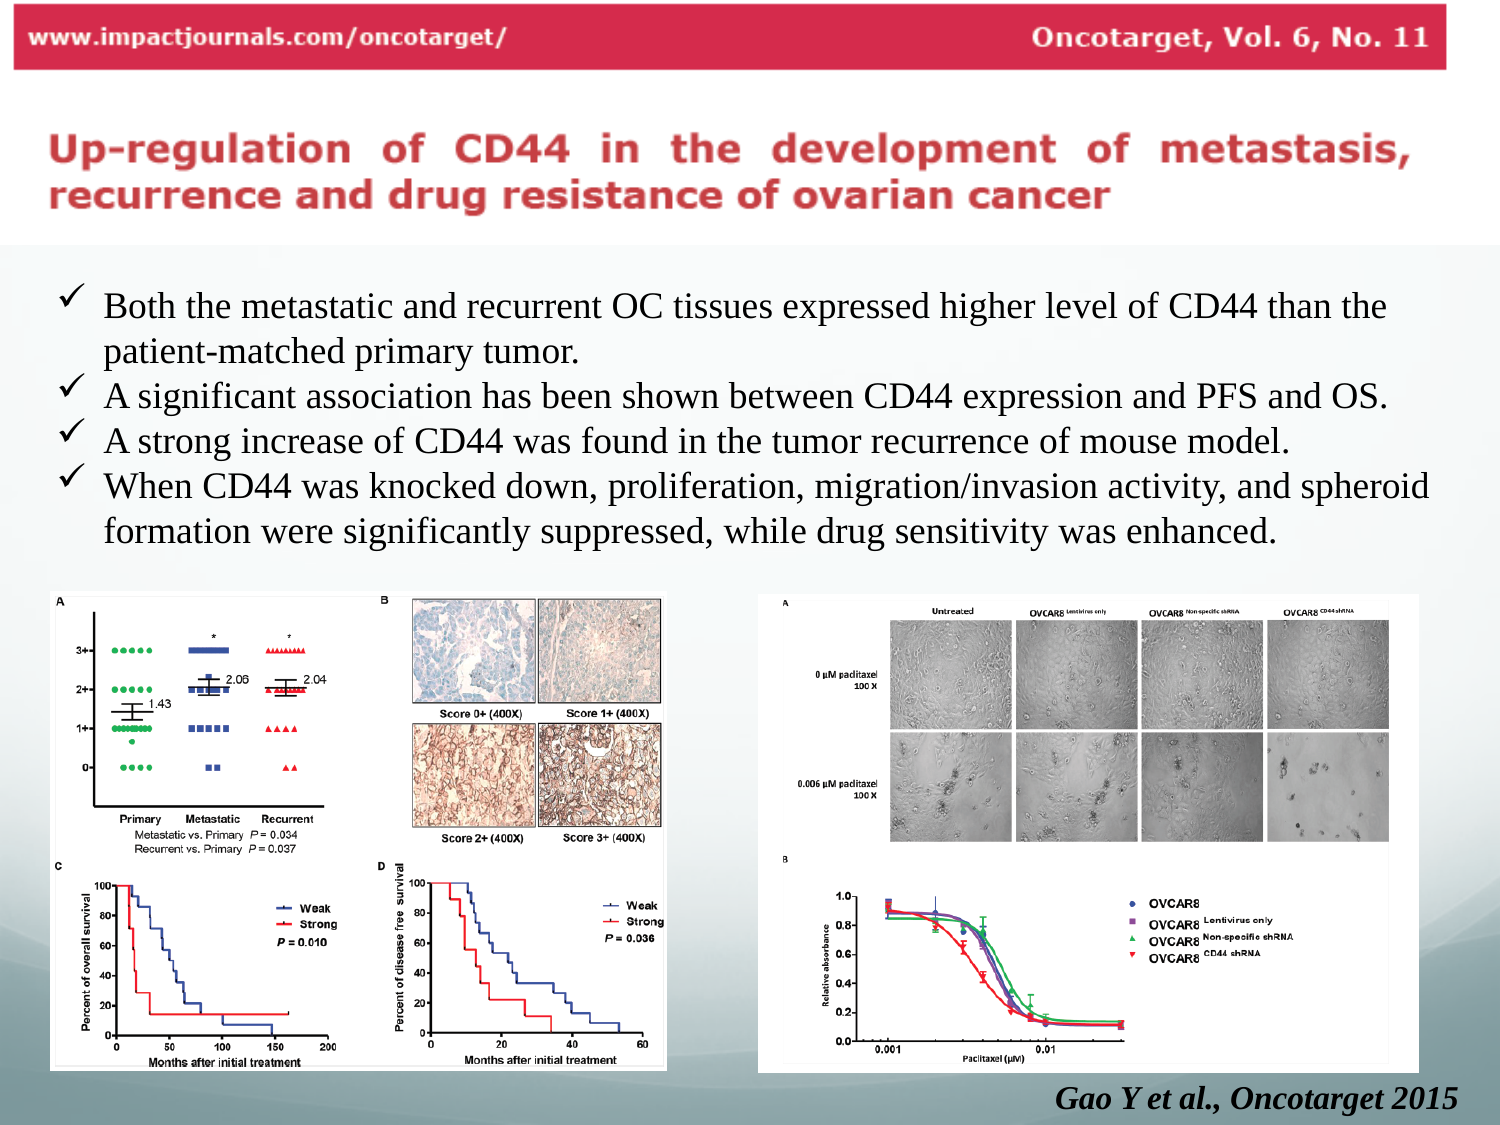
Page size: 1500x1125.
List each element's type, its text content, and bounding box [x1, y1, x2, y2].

picture [49, 591, 668, 1071]
text_box Gao Y et al., Oncotarget 2015 [891, 1068, 1483, 1124]
picture [0, 0, 1500, 245]
picture [757, 593, 1419, 1074]
text_box Both the metastatic and recurrent OC tissues expressed higher level of CD44 than the patient-matched primary tumor. A significant association has been shown between CD44 expression and PFS and OS. A strong increase of CD44 was found in the tumor recurrence of mouse model. When CD44 was knocked down, proliferation, migration/invasion activity, and spheroid formation were significantly suppressed, while drug sensitivity was enhanced. [41, 273, 1495, 558]
